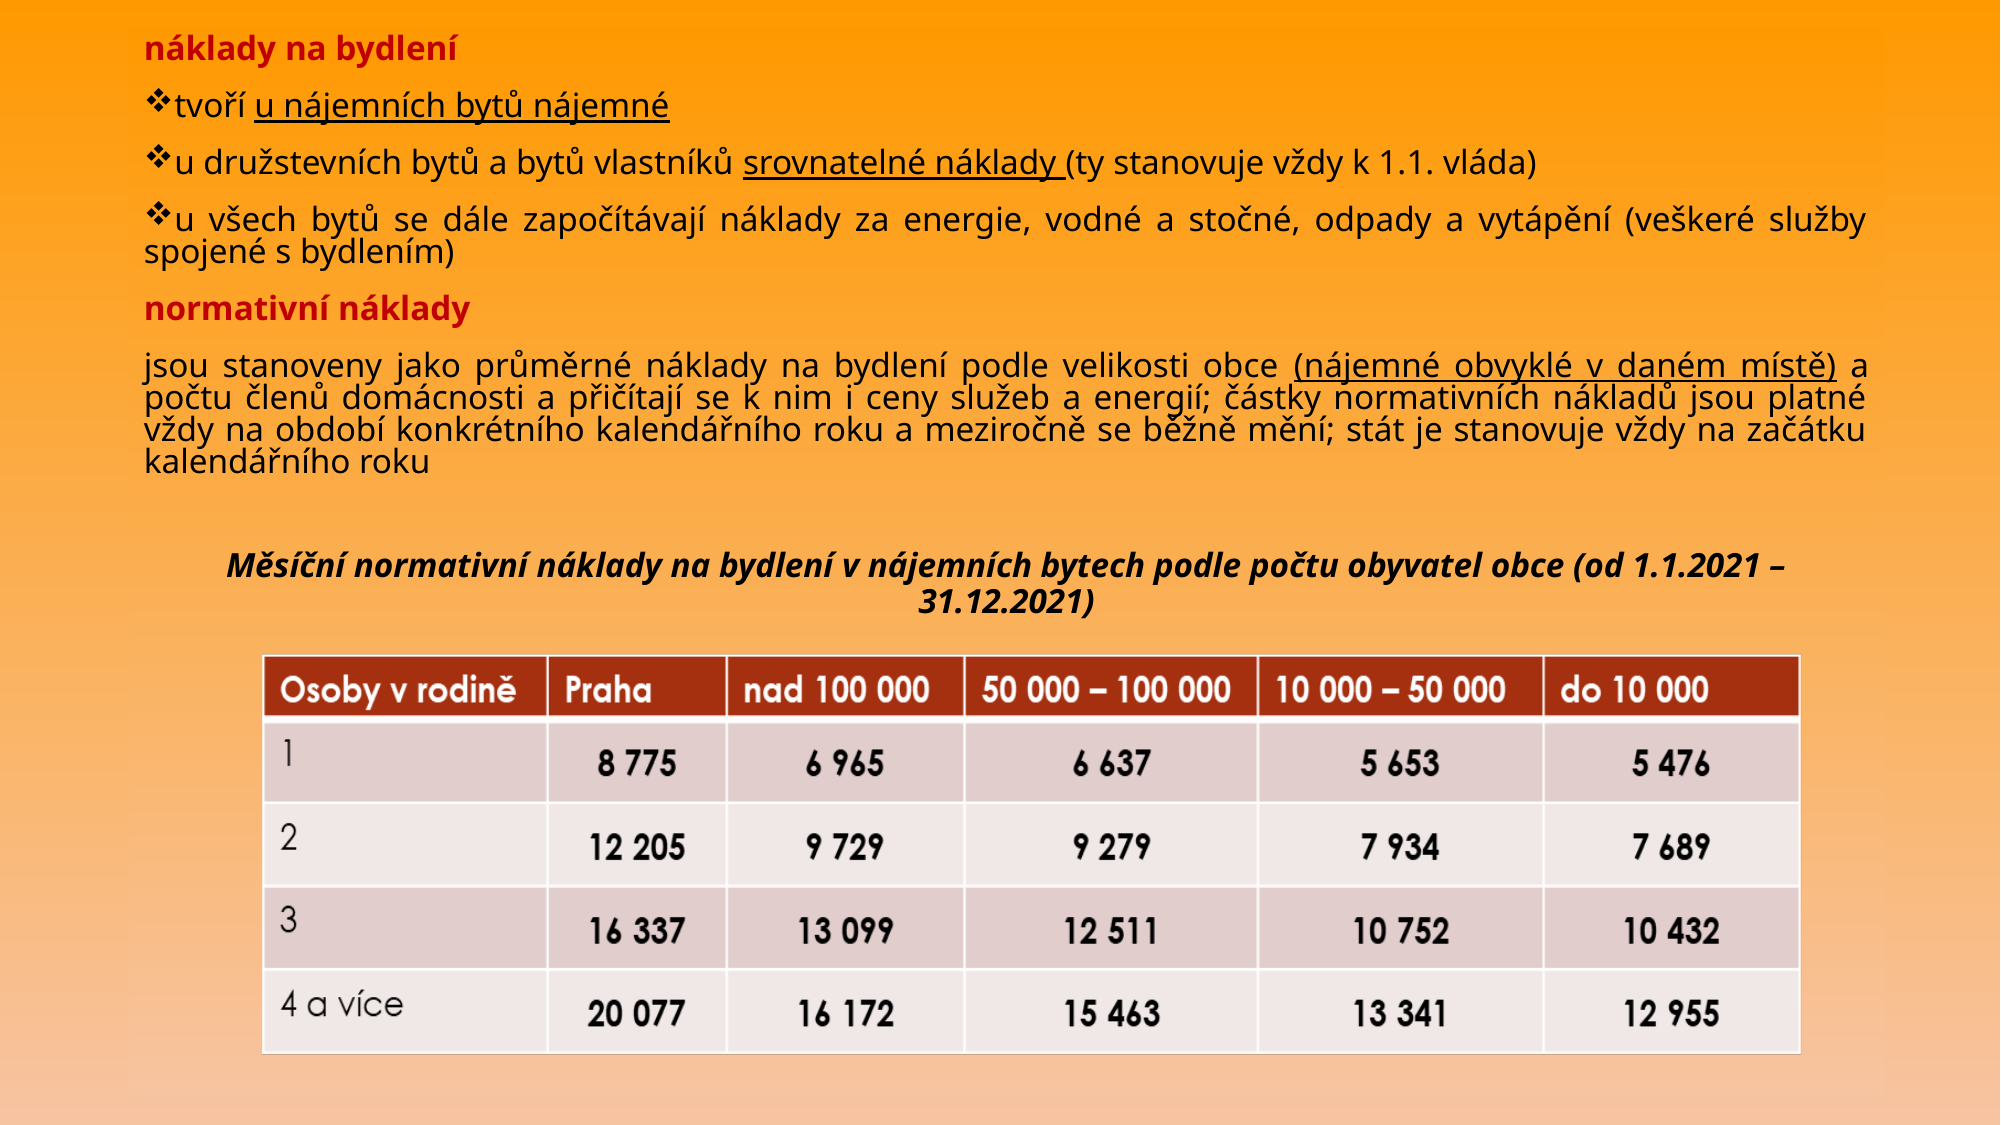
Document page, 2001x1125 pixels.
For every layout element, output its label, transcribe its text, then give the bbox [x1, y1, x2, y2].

subtitle náklady na bydlení tvoří u nájemních bytů nájemné u družstevních bytů a bytů vlastníků srovnatelné náklady (ty stanovuje vždy k 1.1. vláda) u všech bytů se dále započítávají náklady za energie, vodné a stočné, odpady a vytápění (veškeré služby spojené s bydlením) normativní náklady jsou stanoveny jako průměrné náklady na bydlení podle velikosti obce (nájemné obvyklé v daném místě) a počtu členů domácnosti a přičítají se k nim i ceny služeb a energií; částky normativních nákladů jsou platné vždy na období konkrétního kalendářního roku a meziročně se běžně mění; stát je stanovuje vždy na začátku kalendářního roku Měsíční normativní náklady na bydlení v nájemních bytech podle počtu obyvatel obce (od 1.1.2021 – 31.12.2021) [128, 27, 1885, 1098]
picture [262, 653, 1805, 1057]
